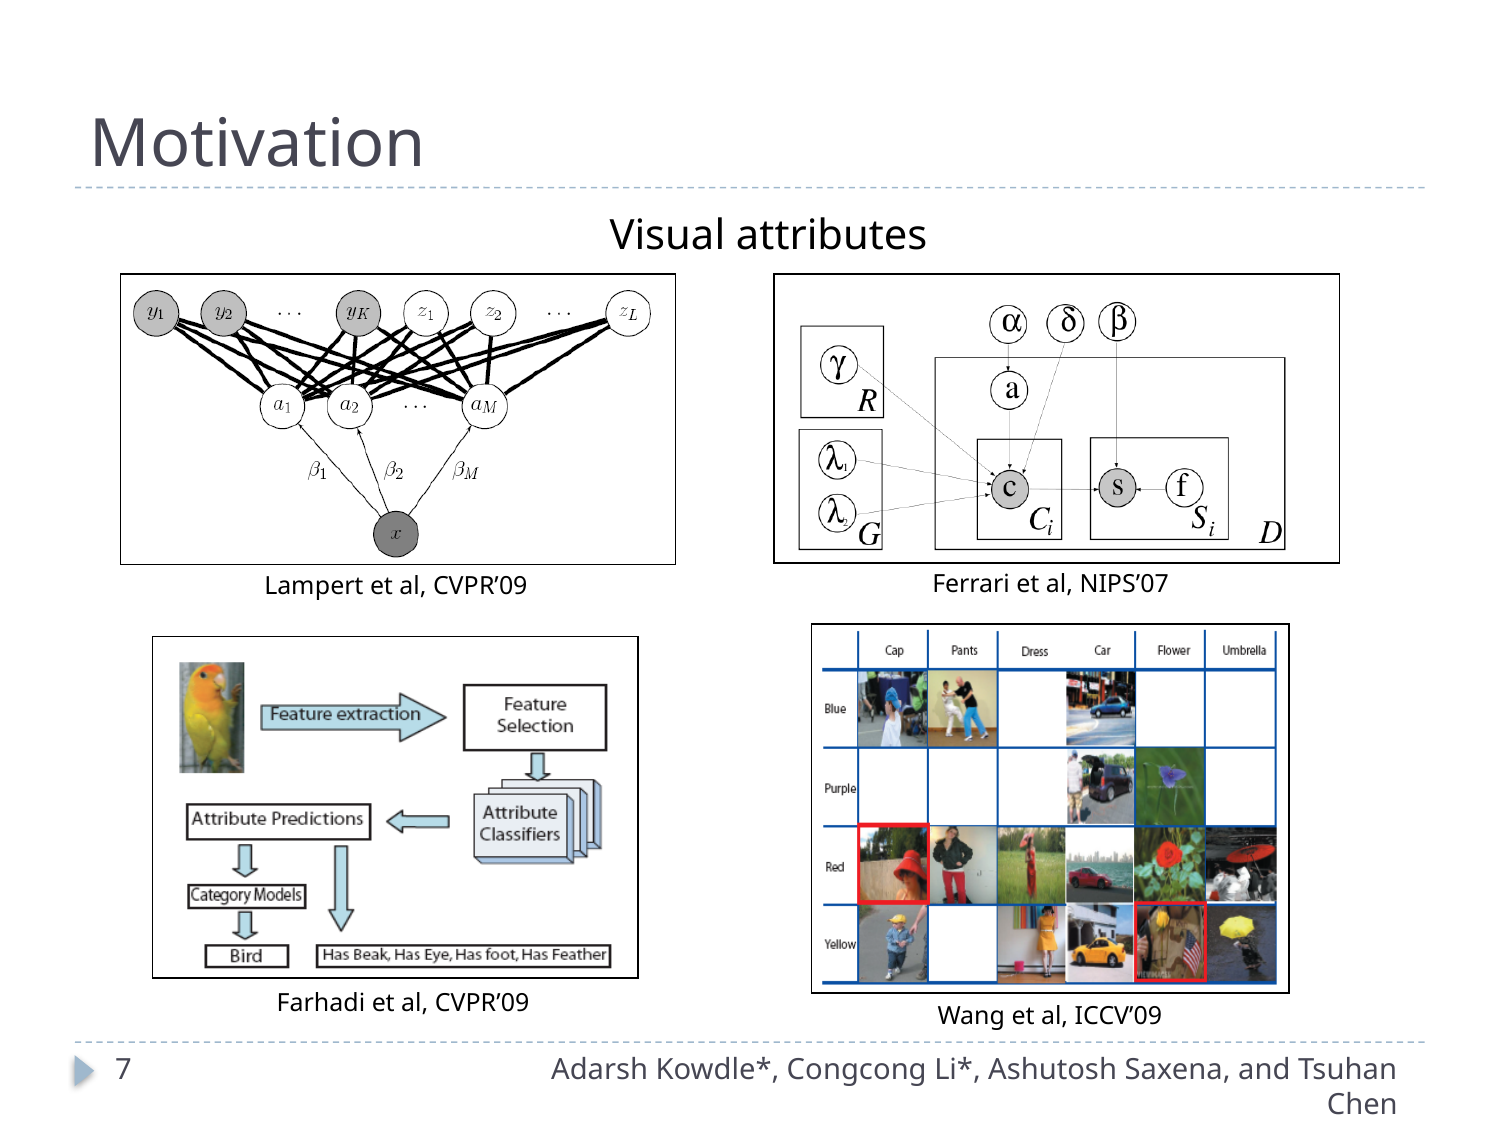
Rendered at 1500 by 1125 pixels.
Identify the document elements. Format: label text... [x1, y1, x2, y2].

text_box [152, 637, 638, 1026]
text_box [774, 274, 1340, 613]
slide_number 7 [100, 1042, 426, 1103]
footer Adarsh Kowdle*, Congcong Li*, Ashutosh Saxena, and Tsuhan Chen [475, 1042, 1413, 1103]
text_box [120, 274, 676, 609]
title Motivation [75, 0, 1425, 188]
text_box Visual attributes [324, 200, 1213, 265]
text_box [812, 626, 1289, 1038]
